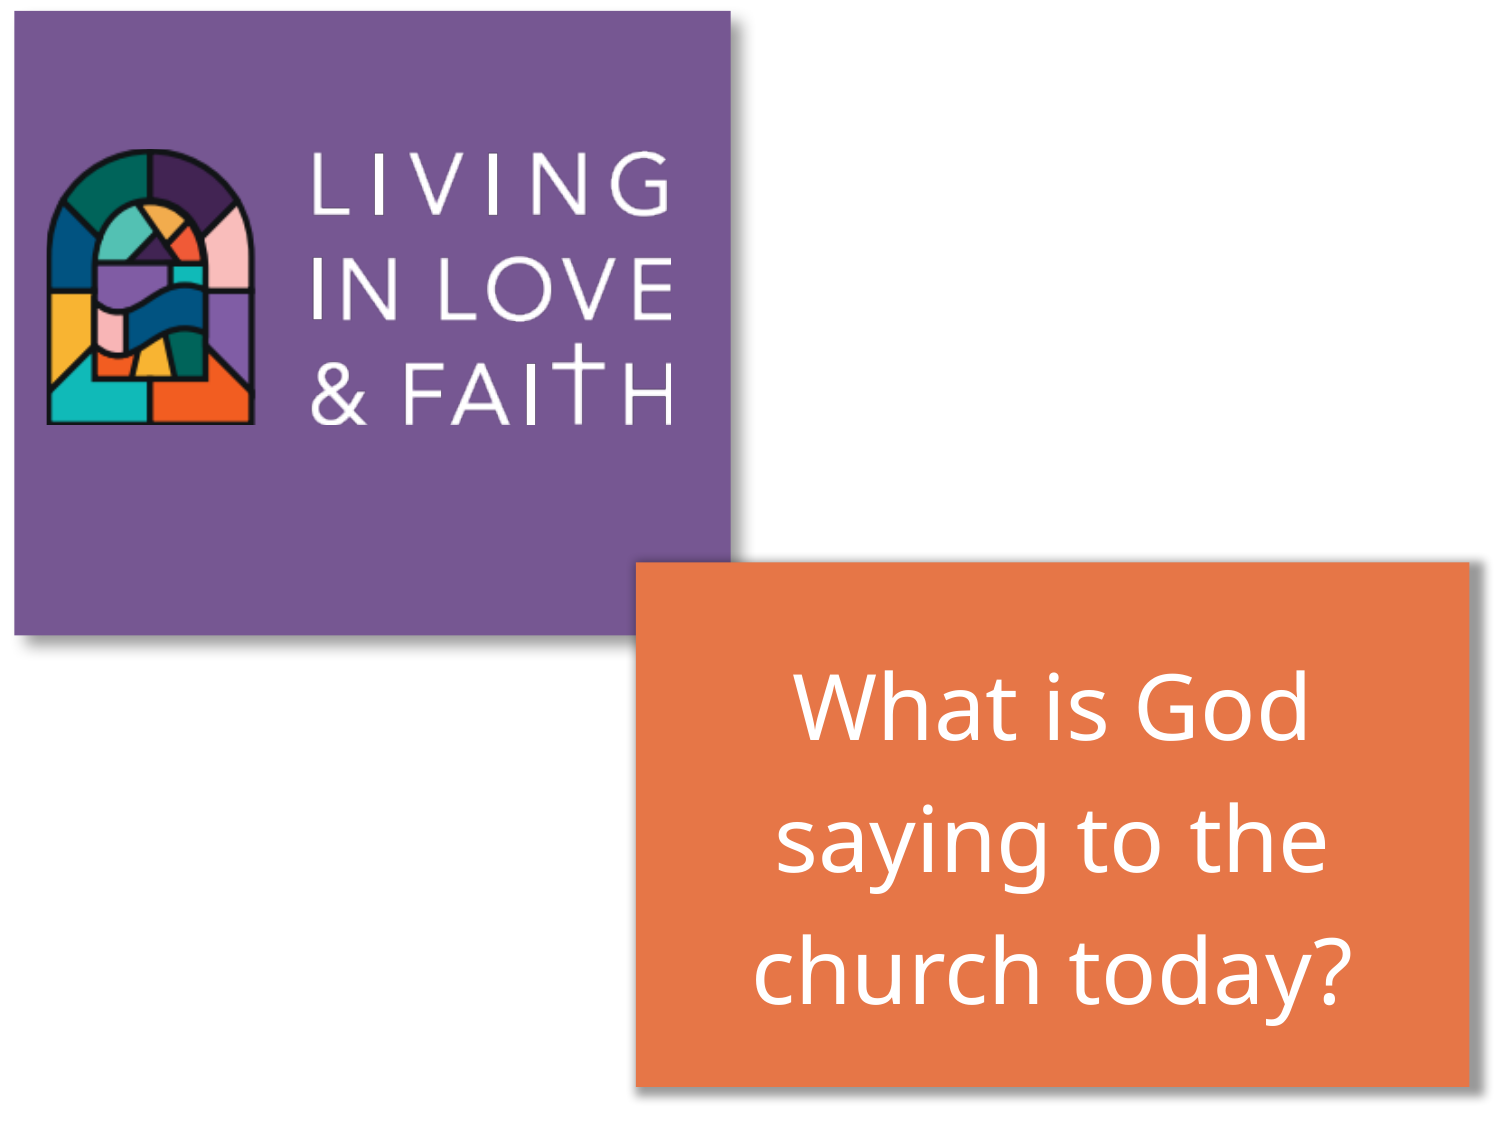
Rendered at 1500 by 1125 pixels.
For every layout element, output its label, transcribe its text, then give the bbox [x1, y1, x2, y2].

text_box [14, 10, 731, 636]
text_box What is God saying to the church today? [635, 562, 1470, 1087]
picture [46, 149, 671, 425]
